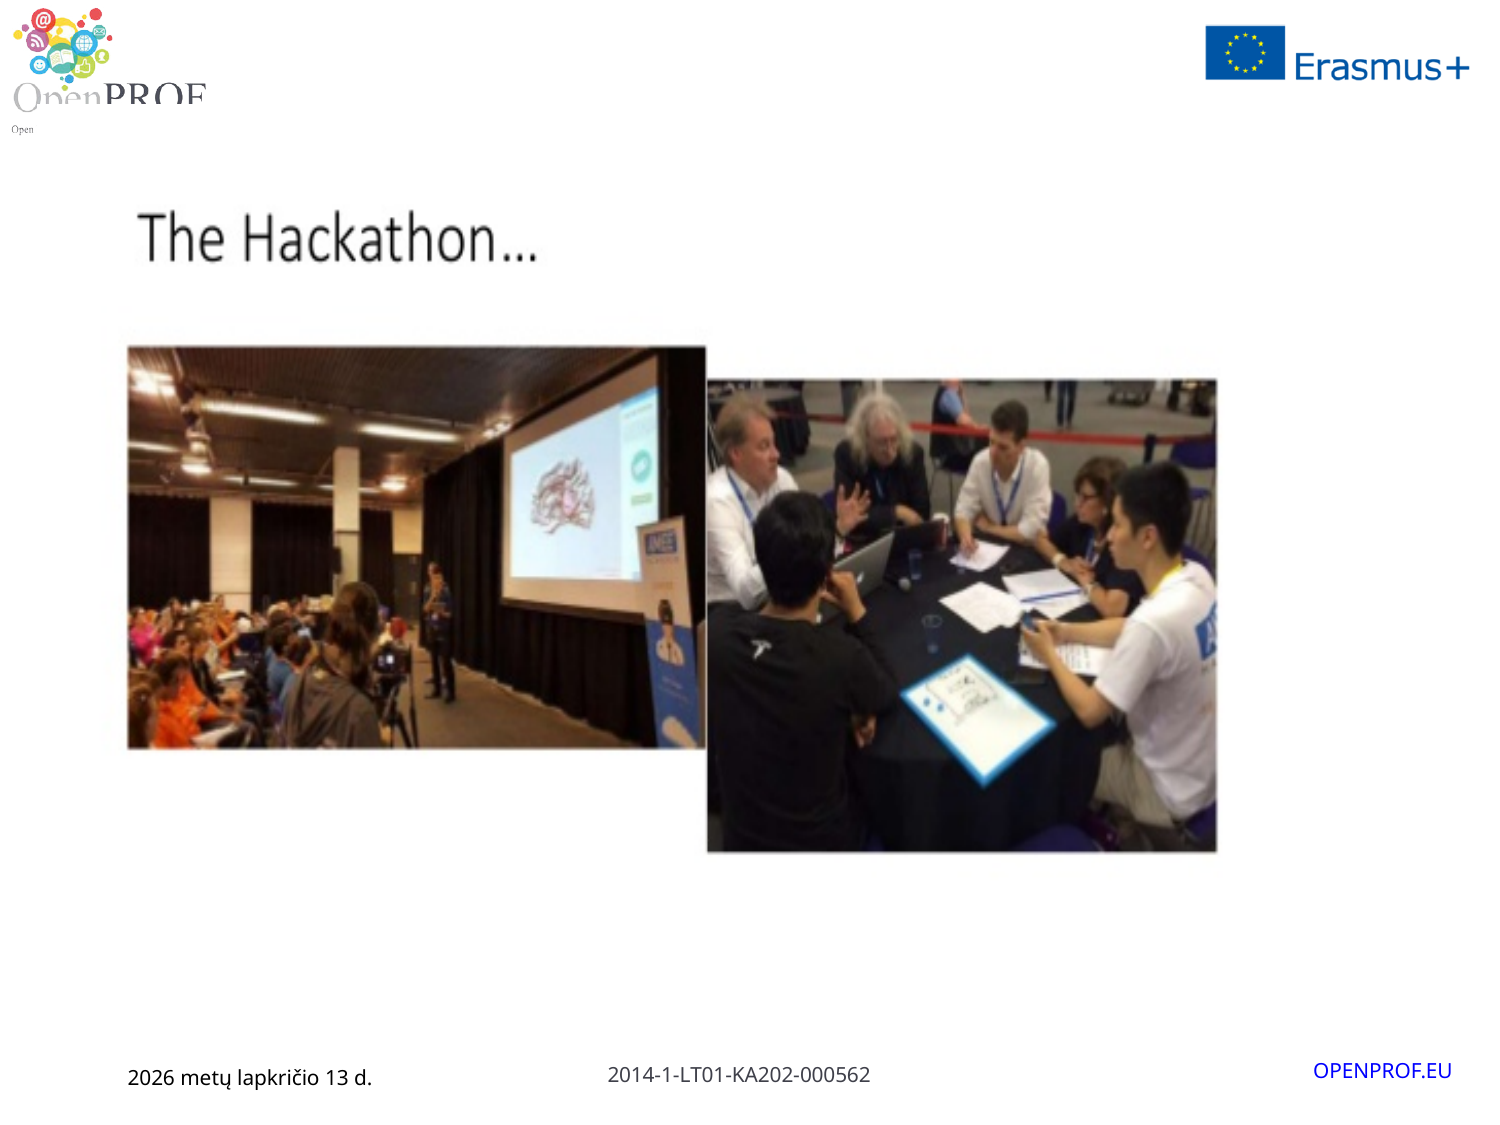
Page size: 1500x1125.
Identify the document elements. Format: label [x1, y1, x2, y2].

picture [1202, 24, 1471, 84]
picture [0, 0, 1351, 1018]
slide_number [75, 1042, 425, 1103]
